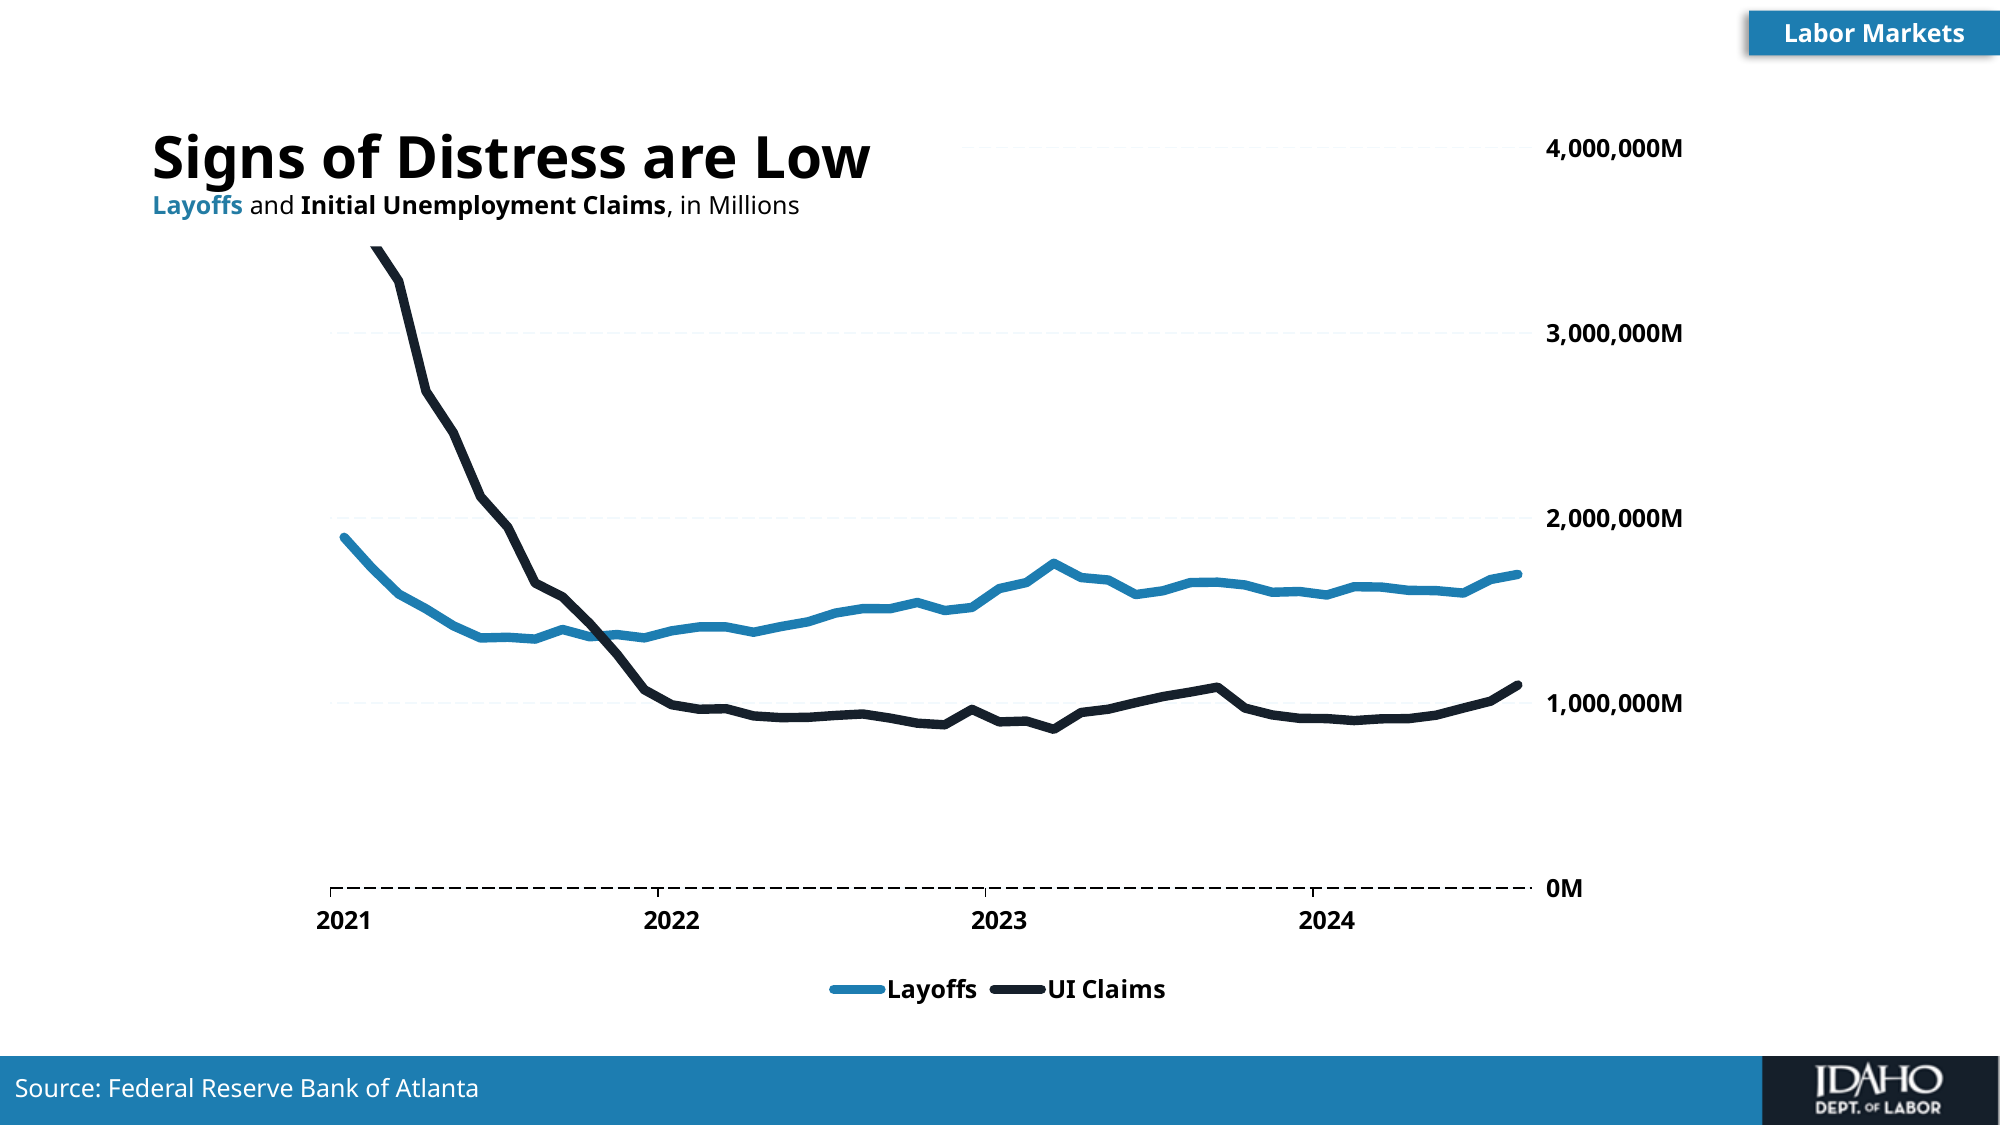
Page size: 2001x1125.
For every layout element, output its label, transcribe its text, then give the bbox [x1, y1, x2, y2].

text_box Labor Markets [1749, 10, 2000, 56]
picture [0, 1056, 2000, 1125]
chart [287, 112, 1713, 1013]
title Signs of Distress are Low Layoffs and Initial Unemployment Claims, in Millions [137, 112, 287, 247]
